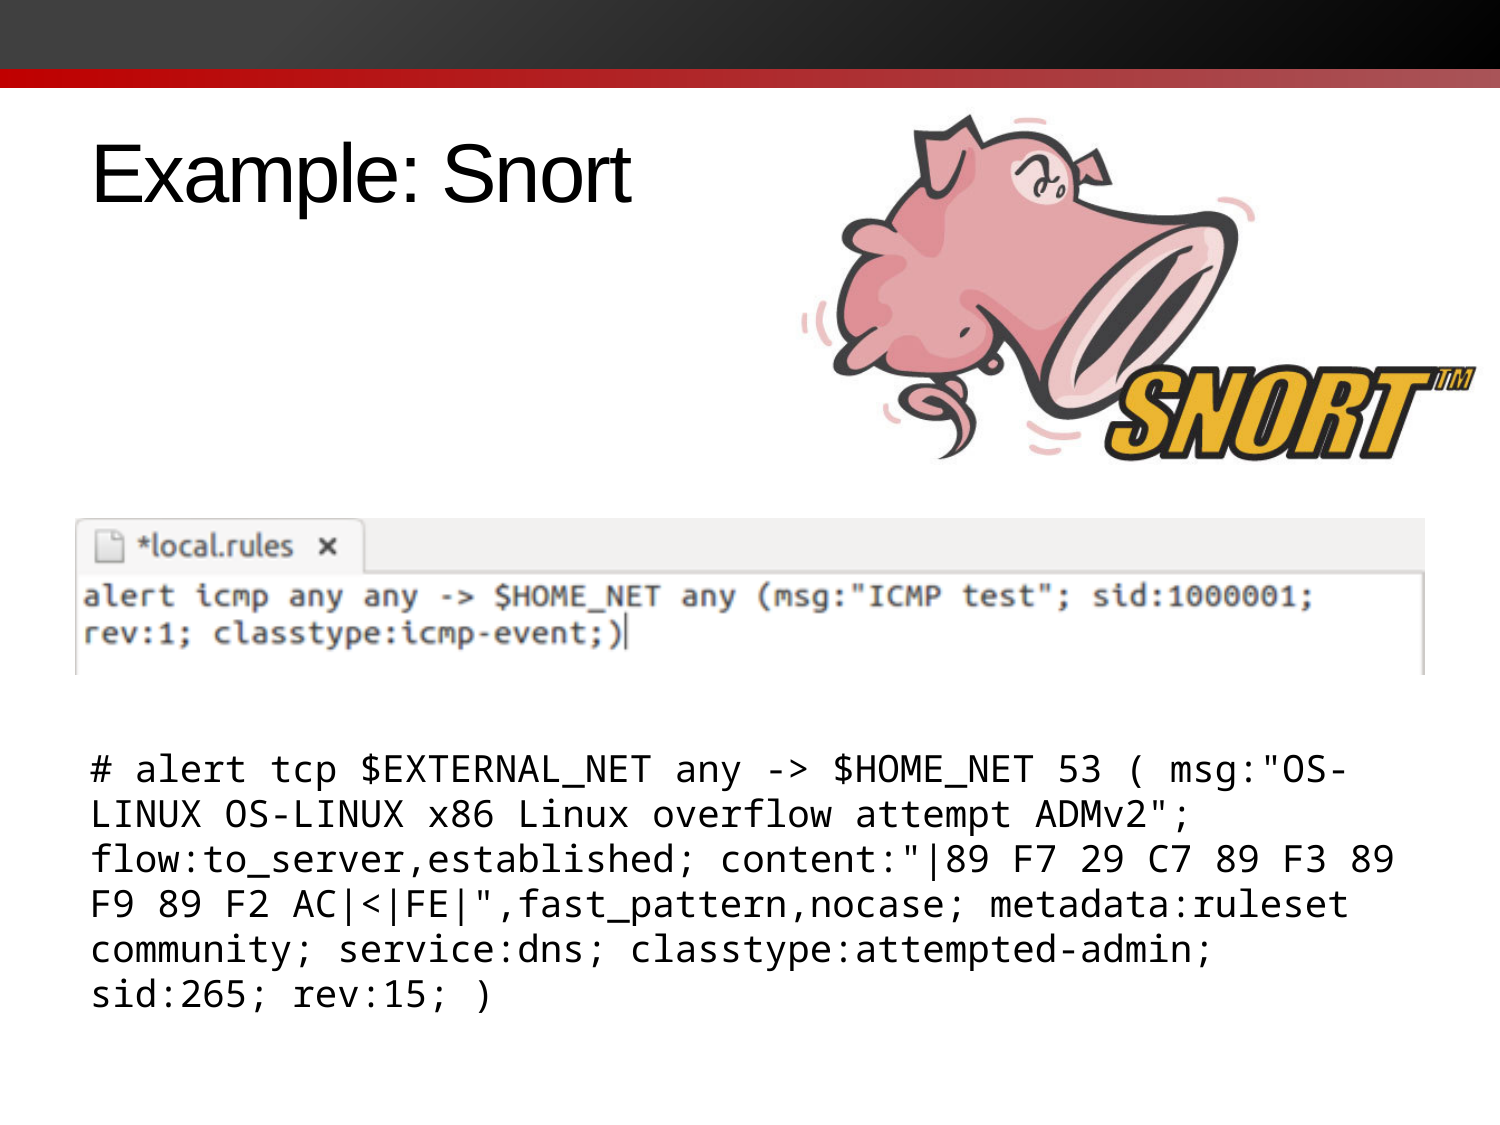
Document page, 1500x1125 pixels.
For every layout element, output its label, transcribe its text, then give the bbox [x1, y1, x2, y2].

title Example: Snort [75, 87, 788, 250]
picture [74, 517, 1426, 676]
text_box # alert tcp $EXTERNAL_NET any -> $HOME_NET 53 ( msg:"OS-LINUX OS-LINUX x86 Linux overflow attempt ADMv2"; flow:to_server,established; content:"|89 F7 29 C7 89 F3 89 F9 89 F2 AC|<|FE|",fast_pattern,nocase; metadata:ruleset community; service:dns; classtype:attempted-admin; sid:265; rev:15; ) [74, 737, 1425, 1023]
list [787, 89, 1497, 485]
